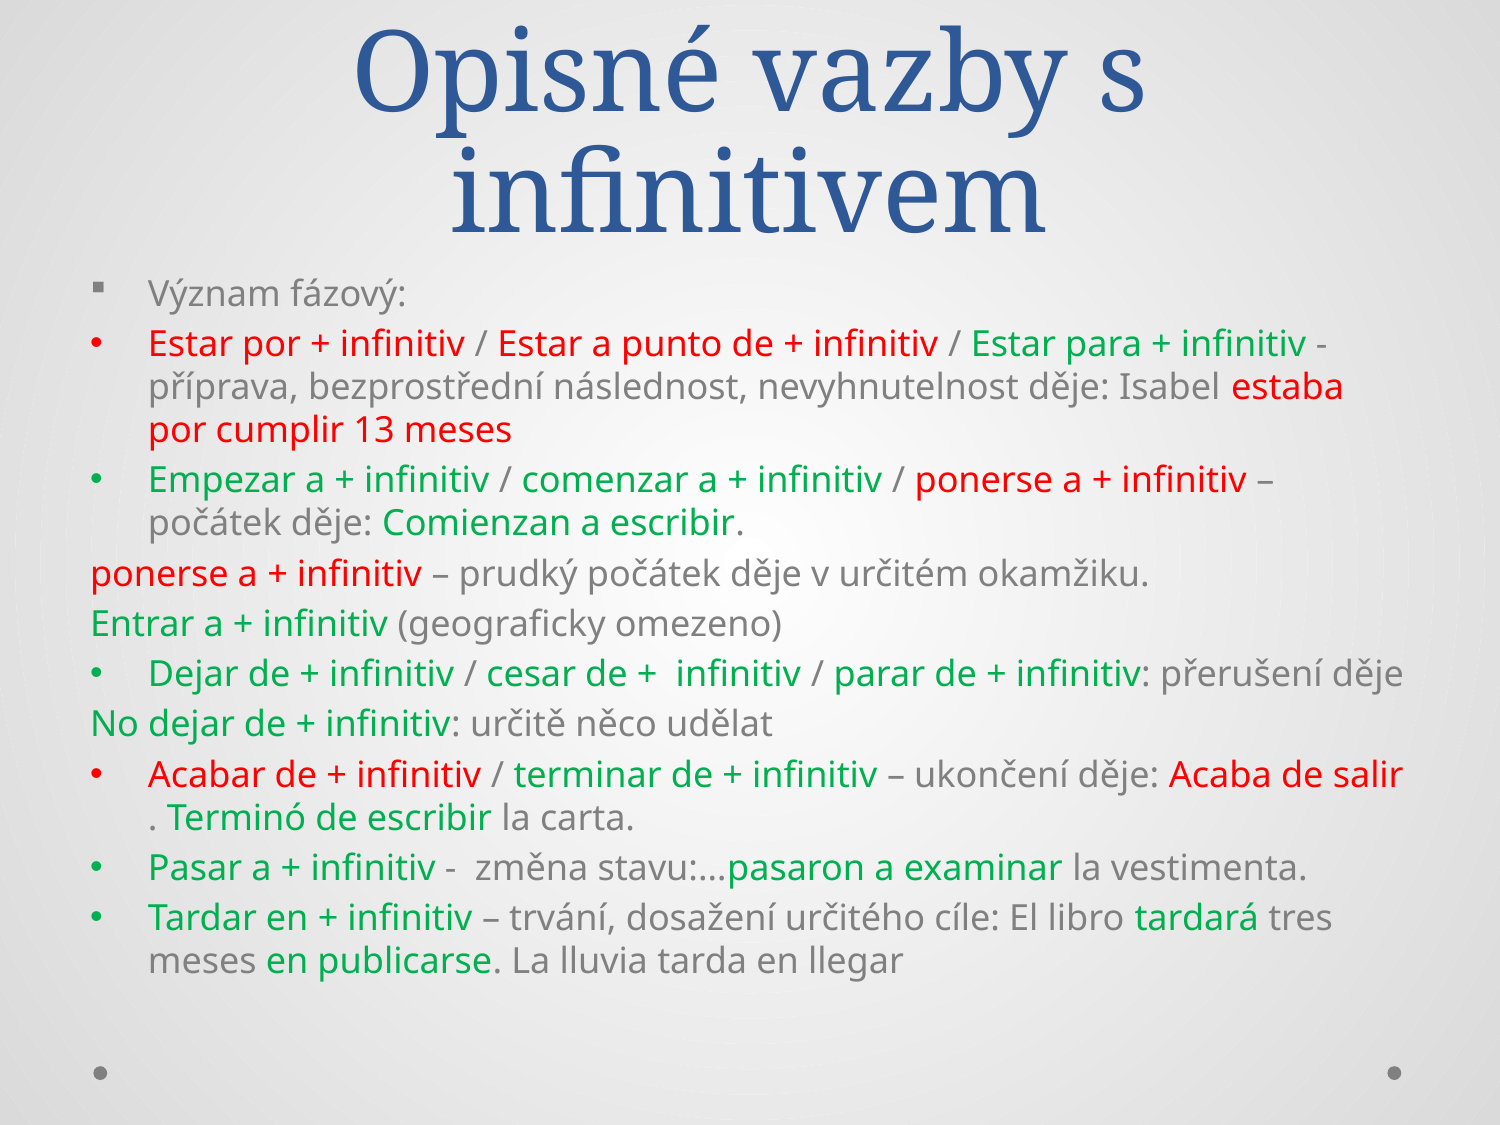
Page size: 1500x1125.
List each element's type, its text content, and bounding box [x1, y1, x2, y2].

title Opisné vazby s infinitivem [75, 0, 1425, 263]
